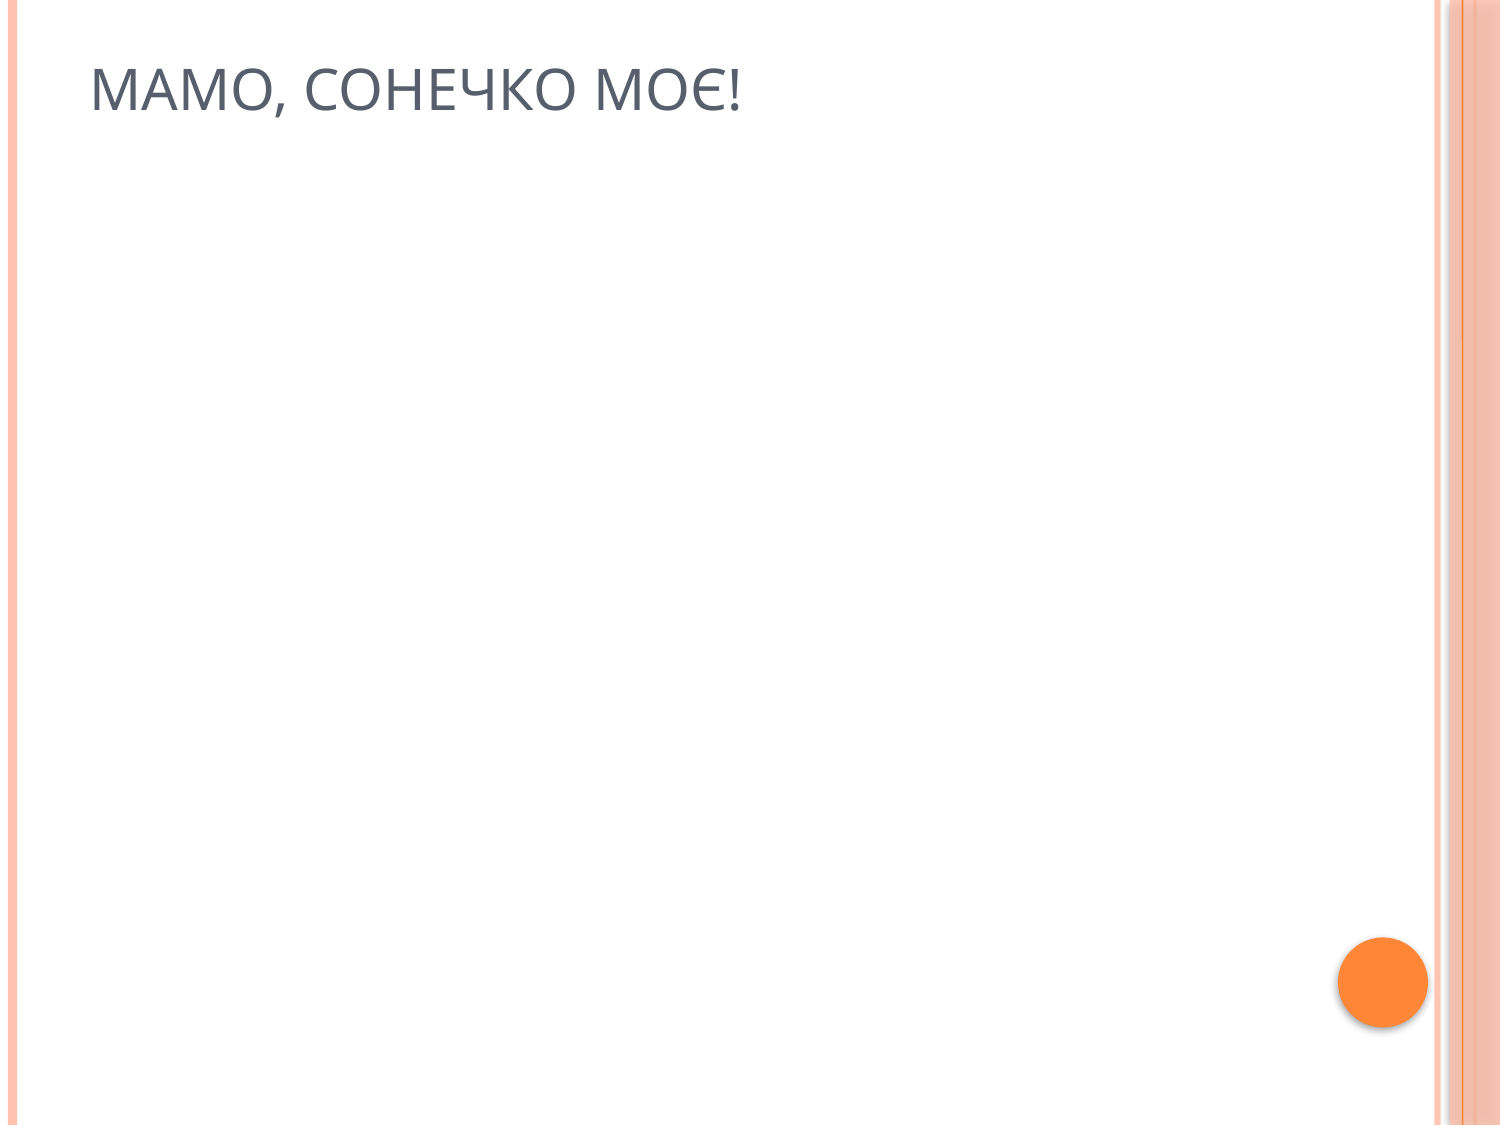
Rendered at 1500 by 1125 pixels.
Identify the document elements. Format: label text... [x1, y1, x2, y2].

title Мамо, сонечко моє! [75, 45, 1300, 129]
